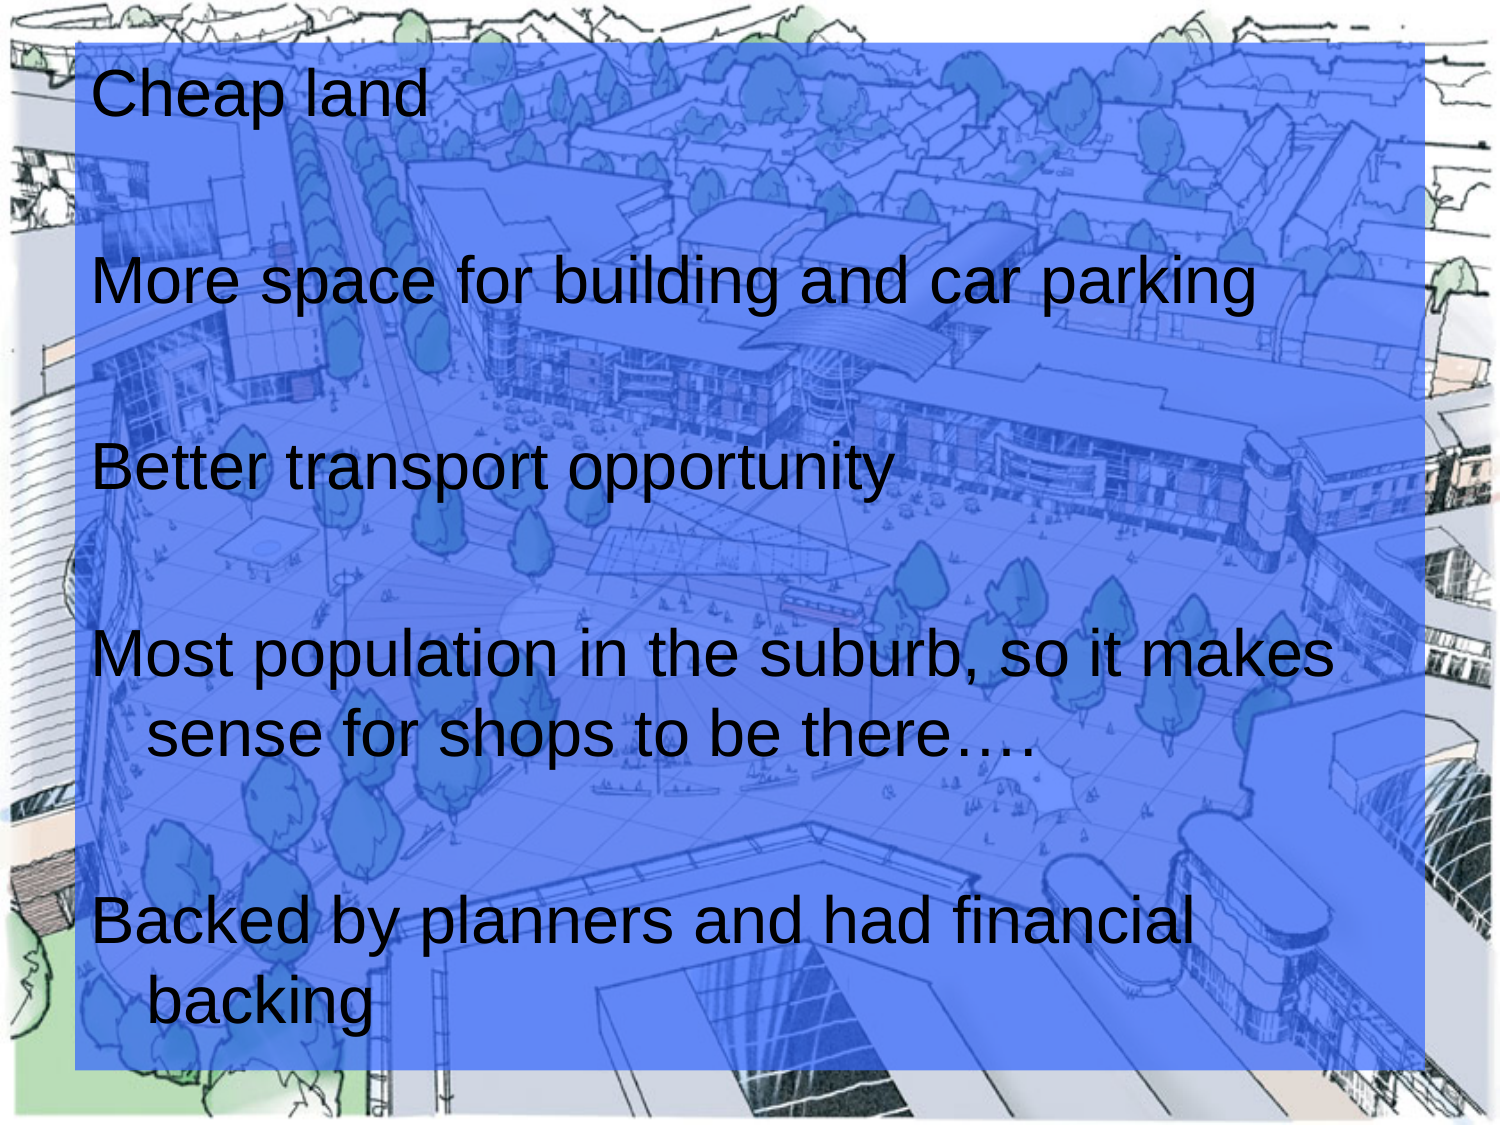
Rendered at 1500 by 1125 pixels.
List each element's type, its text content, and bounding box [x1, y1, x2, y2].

picture [0, 0, 1500, 1125]
list Cheap land More space for building and car parking Better transport opportunity Most population in the suburb, so it makes sense for shops to be there…. Backed by planners and had financial backing [75, 42, 1425, 1071]
